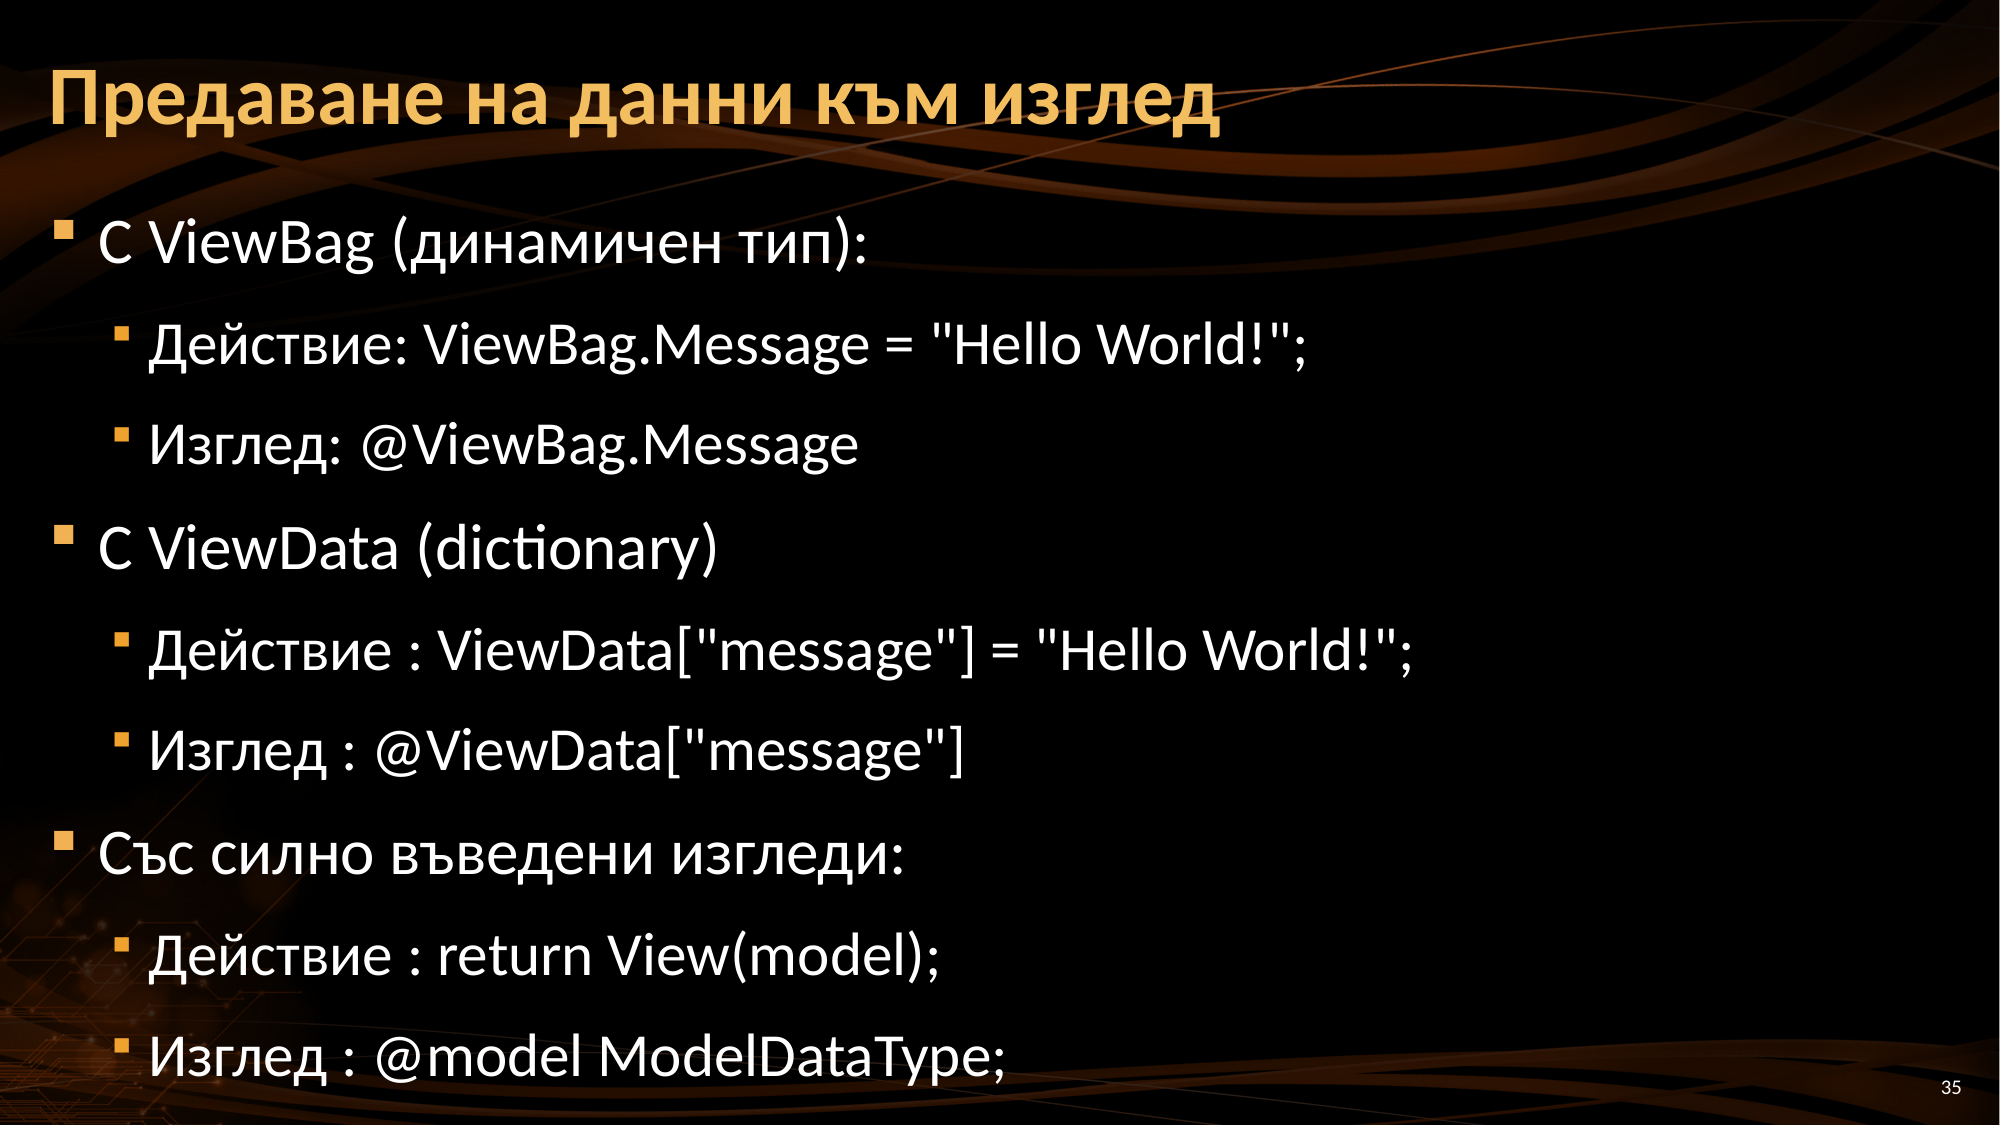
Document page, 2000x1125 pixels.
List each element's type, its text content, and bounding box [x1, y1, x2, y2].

title Предаване на данни към изглед [30, 6, 1602, 189]
list С ViewBag (динамичен тип): Действие: ViewBag.Message = "Hello World!"; Изглед: @ViewBag.Message С ViewData (dictionary) Действие : ViewData["message"] = "Hello World!"; Изглед : @ViewData["message"] Със силно въведени изгледи: Действие : return View(model); Изглед : @model ModelDataType; [31, 188, 1968, 1103]
picture [0, 0, 2000, 1125]
